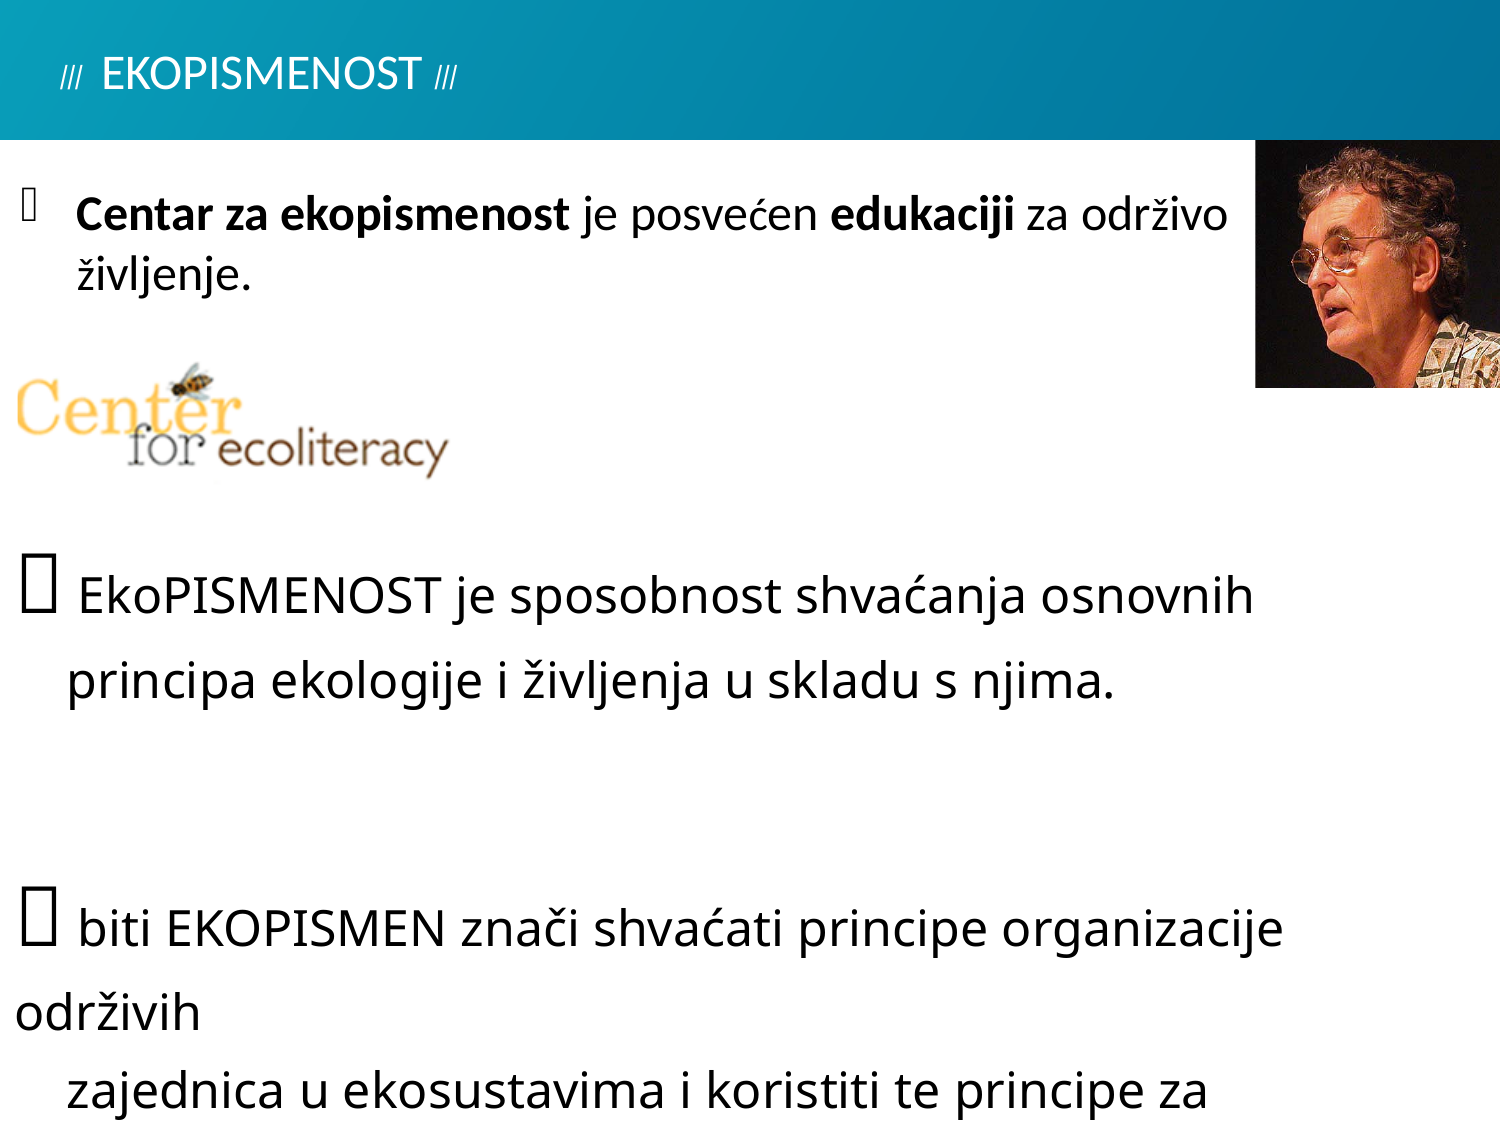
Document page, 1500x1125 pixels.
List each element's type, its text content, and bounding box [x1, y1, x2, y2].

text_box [0, 825, 1447, 1125]
text_box Centar za ekopismenost je posvećen edukaciji za održivo življenje. [5, 172, 1249, 308]
picture [17, 349, 470, 493]
text_box  EkoPISMENOST je sposobnost shvaćanja osnovnih principa ekologije i življenja u skladu s njima. [0, 493, 1447, 716]
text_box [0, 0, 1500, 140]
picture [1254, 141, 1500, 389]
